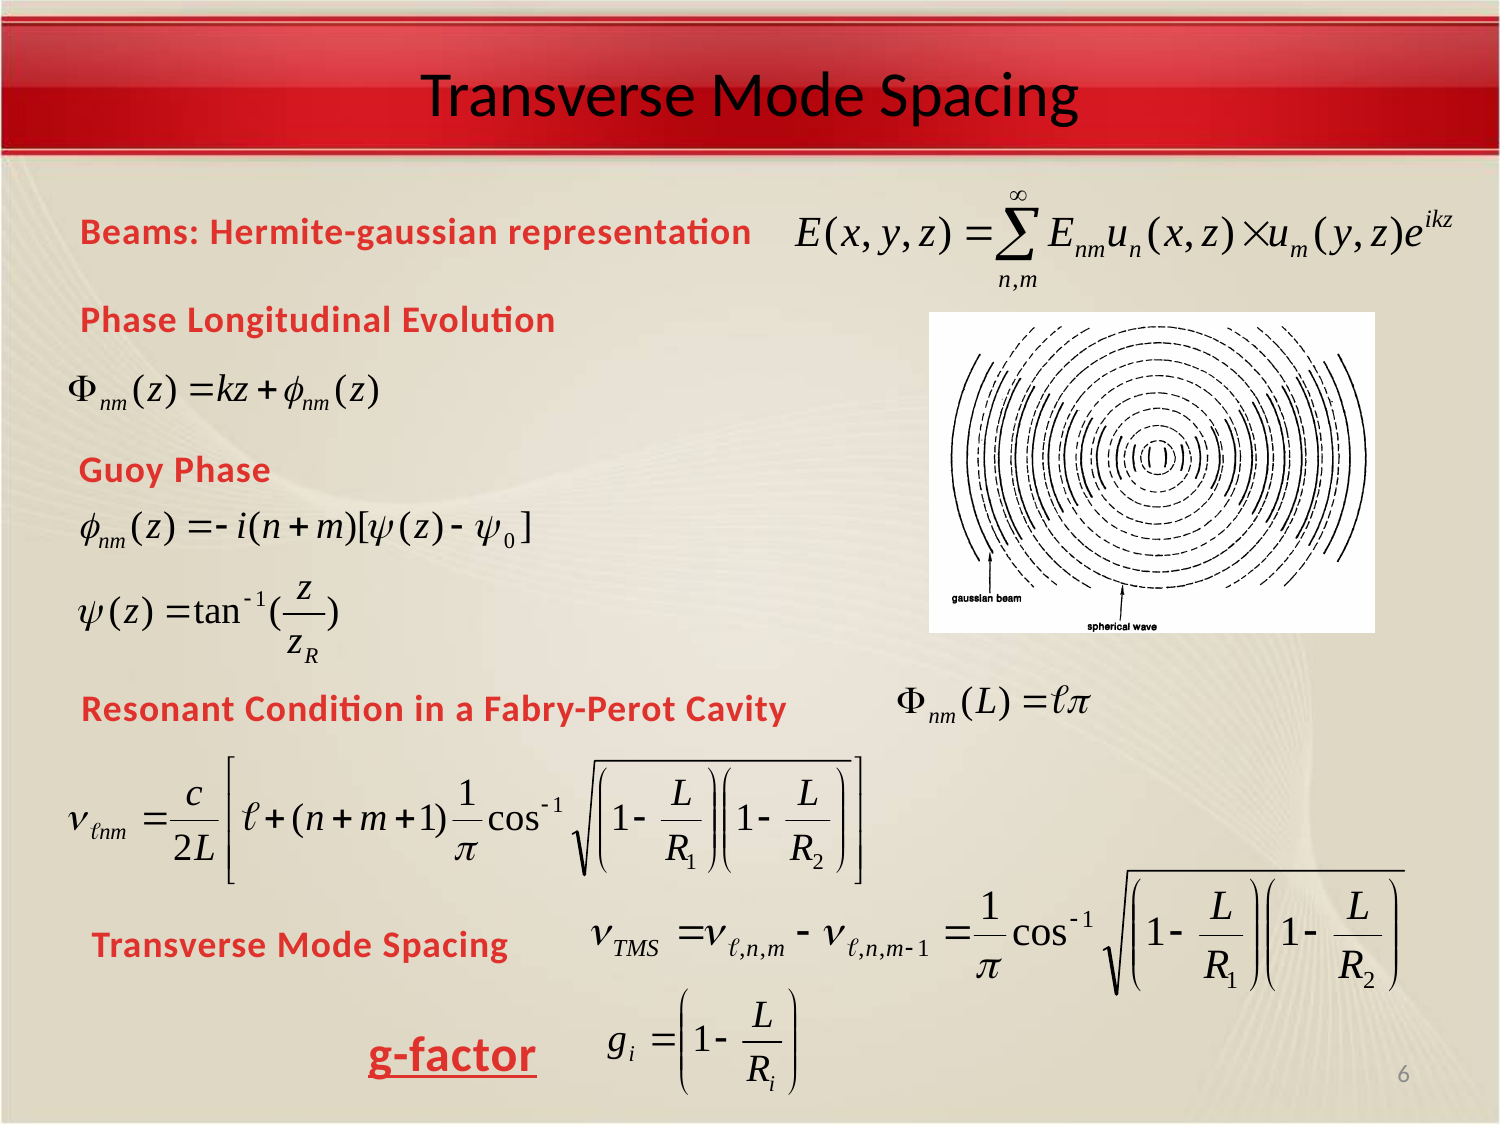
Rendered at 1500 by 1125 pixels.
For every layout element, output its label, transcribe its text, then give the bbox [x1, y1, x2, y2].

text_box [62, 362, 388, 421]
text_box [890, 674, 1101, 734]
text_box Transverse Mode Spacing [76, 912, 524, 973]
picture [0, 0, 1500, 1125]
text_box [587, 862, 1414, 1006]
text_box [599, 980, 810, 1104]
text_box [74, 562, 346, 672]
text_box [787, 174, 1463, 301]
text_box Resonant Condition in a Fabry-Perot Cavity [66, 676, 804, 737]
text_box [74, 499, 538, 559]
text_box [64, 749, 876, 892]
text_box Phase Longitudinal Evolution [65, 287, 572, 348]
text_box Beams: Hermite-gaussian representation [65, 199, 768, 260]
text_box g-factor [353, 1014, 552, 1090]
title Transverse Mode Spacing [75, 45, 1425, 138]
text_box Guoy Phase [63, 437, 286, 498]
slide_number 6 [1074, 1042, 1425, 1103]
